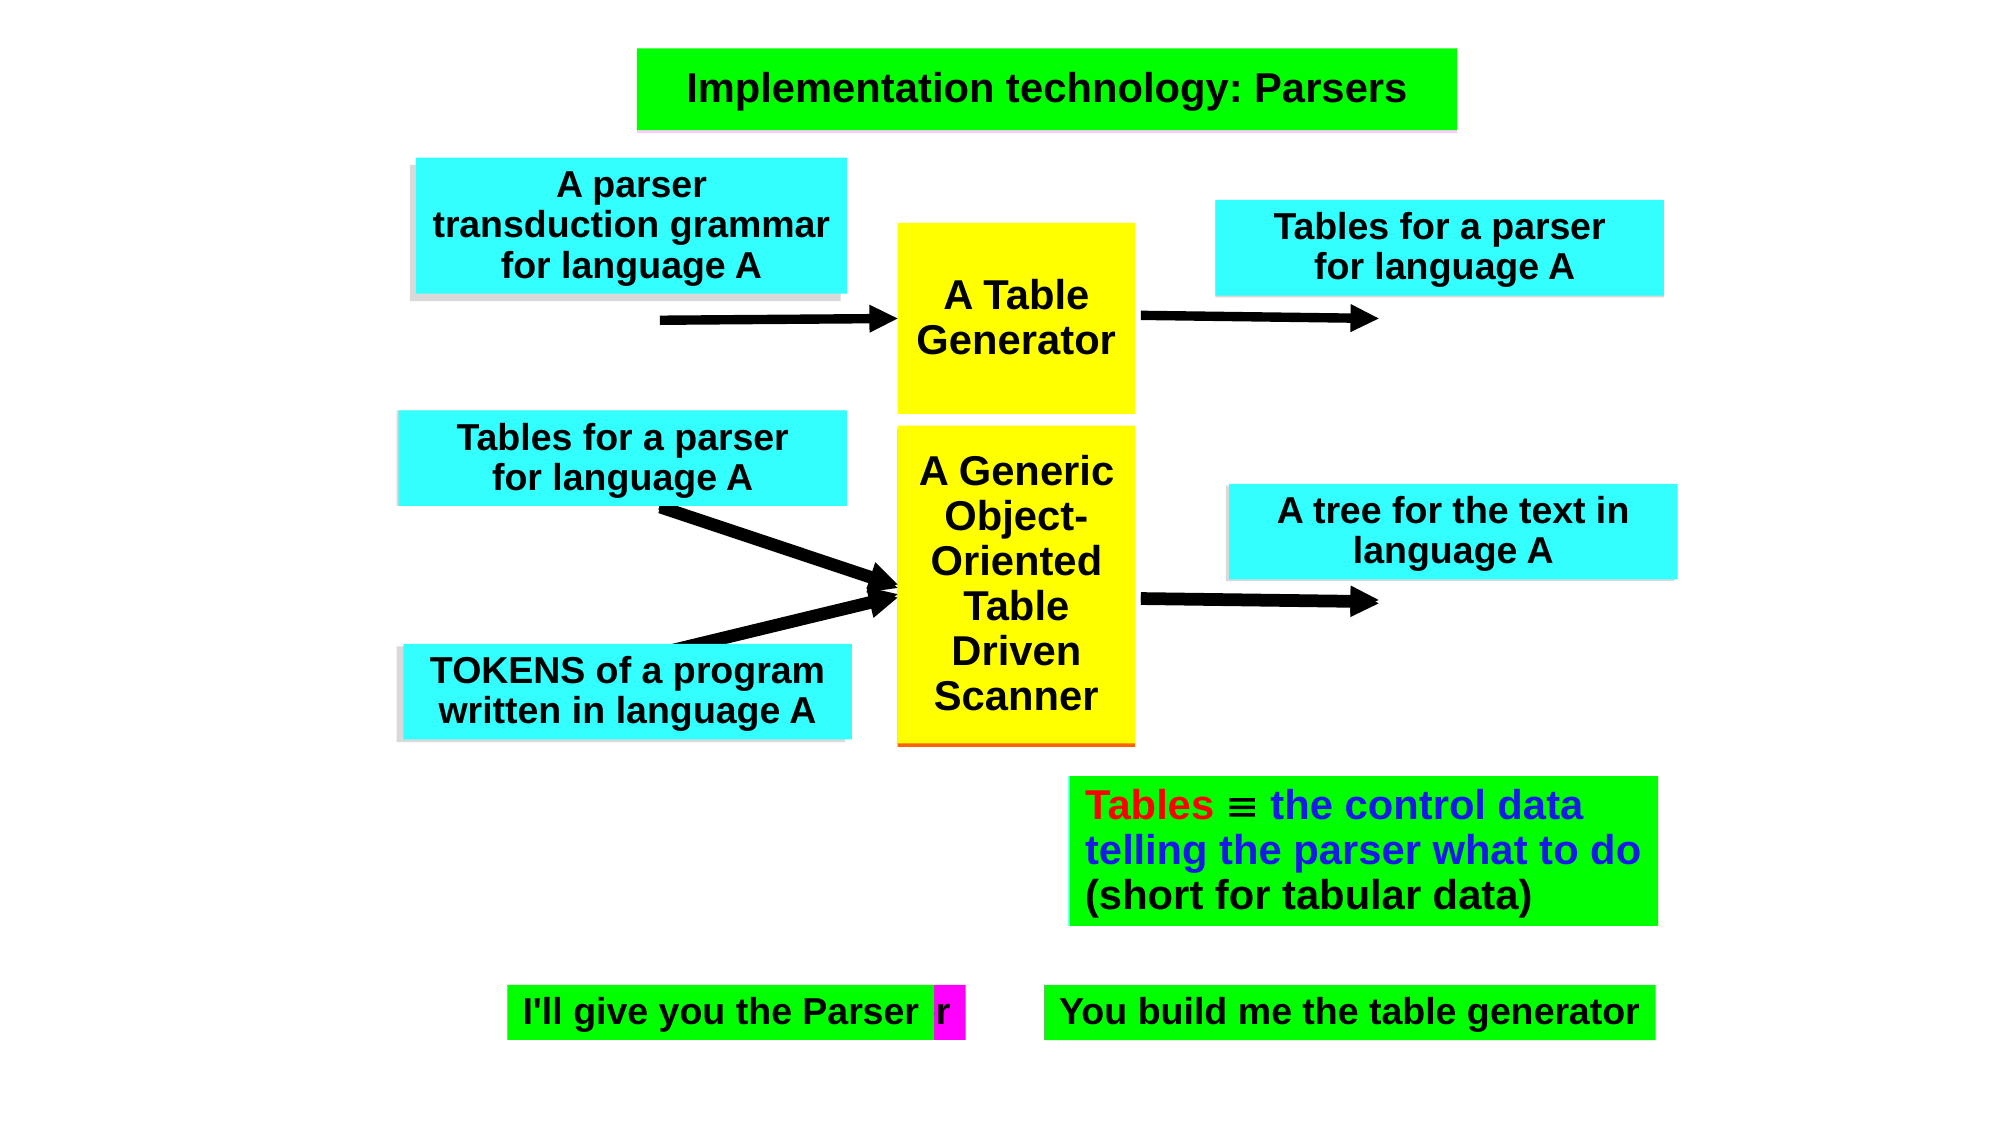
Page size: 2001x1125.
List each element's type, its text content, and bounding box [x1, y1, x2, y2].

text_box Tables for a parser for language A [398, 410, 660, 506]
text_box Tables  the control data telling the parser what to do (short for tabular data) [1070, 776, 1659, 926]
text_box I'll give you the Scanner [935, 984, 966, 1040]
text_box Text of a program written in language A [396, 646, 653, 743]
text_box A parser transduction grammar for language A [415, 157, 847, 294]
text_box Implementation technology: Parsers [636, 48, 1458, 131]
text_box TOKENS of a program written in language A [403, 643, 653, 740]
text_box A tree for the text in language A [1386, 483, 1678, 580]
text_box A scanner transduction grammar for language A [409, 164, 654, 302]
text_box Tables for a parser for language A [1215, 199, 1664, 296]
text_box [659, 222, 1379, 415]
text_box You build me the table generator [1044, 985, 1656, 1041]
text_box I'll give you the Parser [507, 984, 935, 1040]
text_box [659, 425, 1379, 744]
